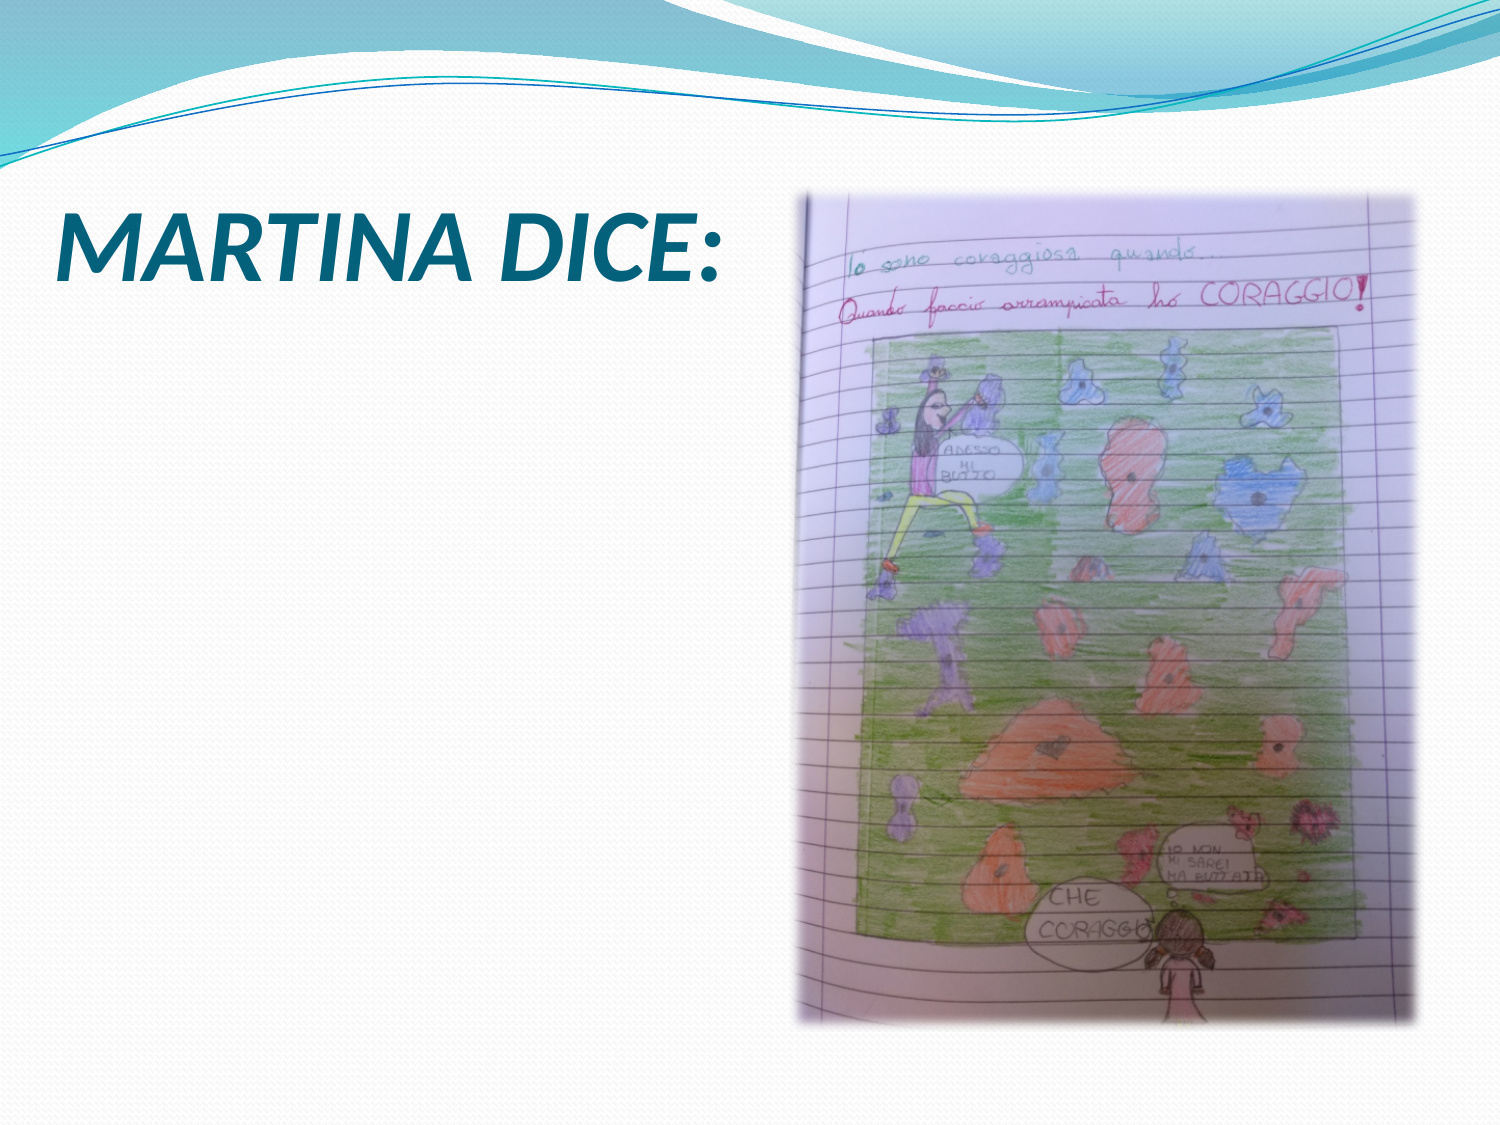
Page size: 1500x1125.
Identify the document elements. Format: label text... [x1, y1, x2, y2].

picture [682, 202, 1500, 926]
title MARTINA DICE: [53, 115, 1416, 303]
picture [805, 936, 1408, 1016]
